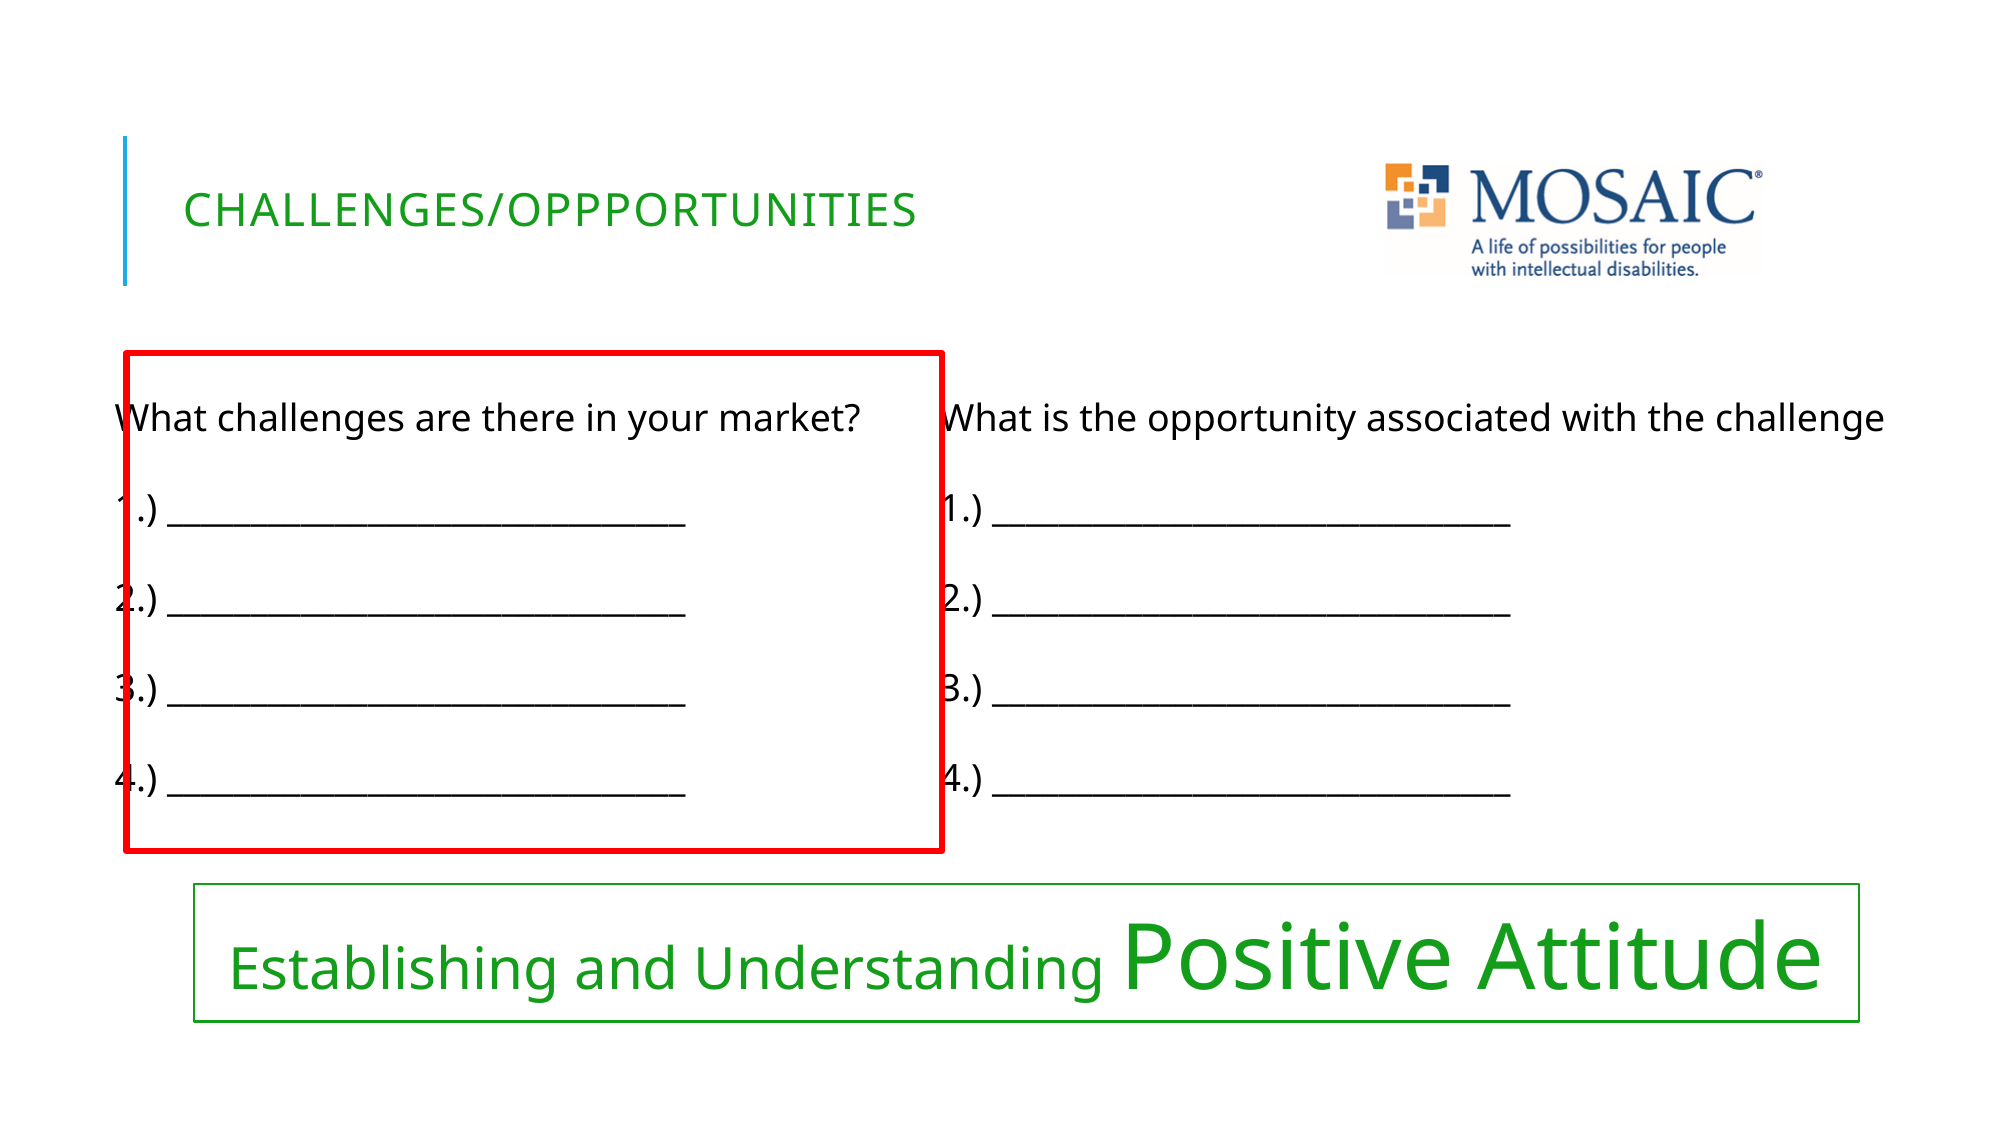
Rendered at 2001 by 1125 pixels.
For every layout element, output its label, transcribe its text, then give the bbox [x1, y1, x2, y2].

text_box [125, 352, 943, 852]
text_box What challenges are there in your market? 1.) _______________________________ 2.) _______________________________ 3.) _______________________________ 4.) _______________________________ [99, 341, 887, 897]
title Challenges/oppportunities [168, 96, 1763, 342]
text_box Establishing and Understanding Positive Attitude [193, 883, 1860, 1023]
text_box What is the opportunity associated with the challenge 1.) _______________________________ 2.) _______________________________ 3.) _______________________________ 4.) _______________________________ [924, 341, 1902, 852]
picture [1385, 162, 1763, 276]
